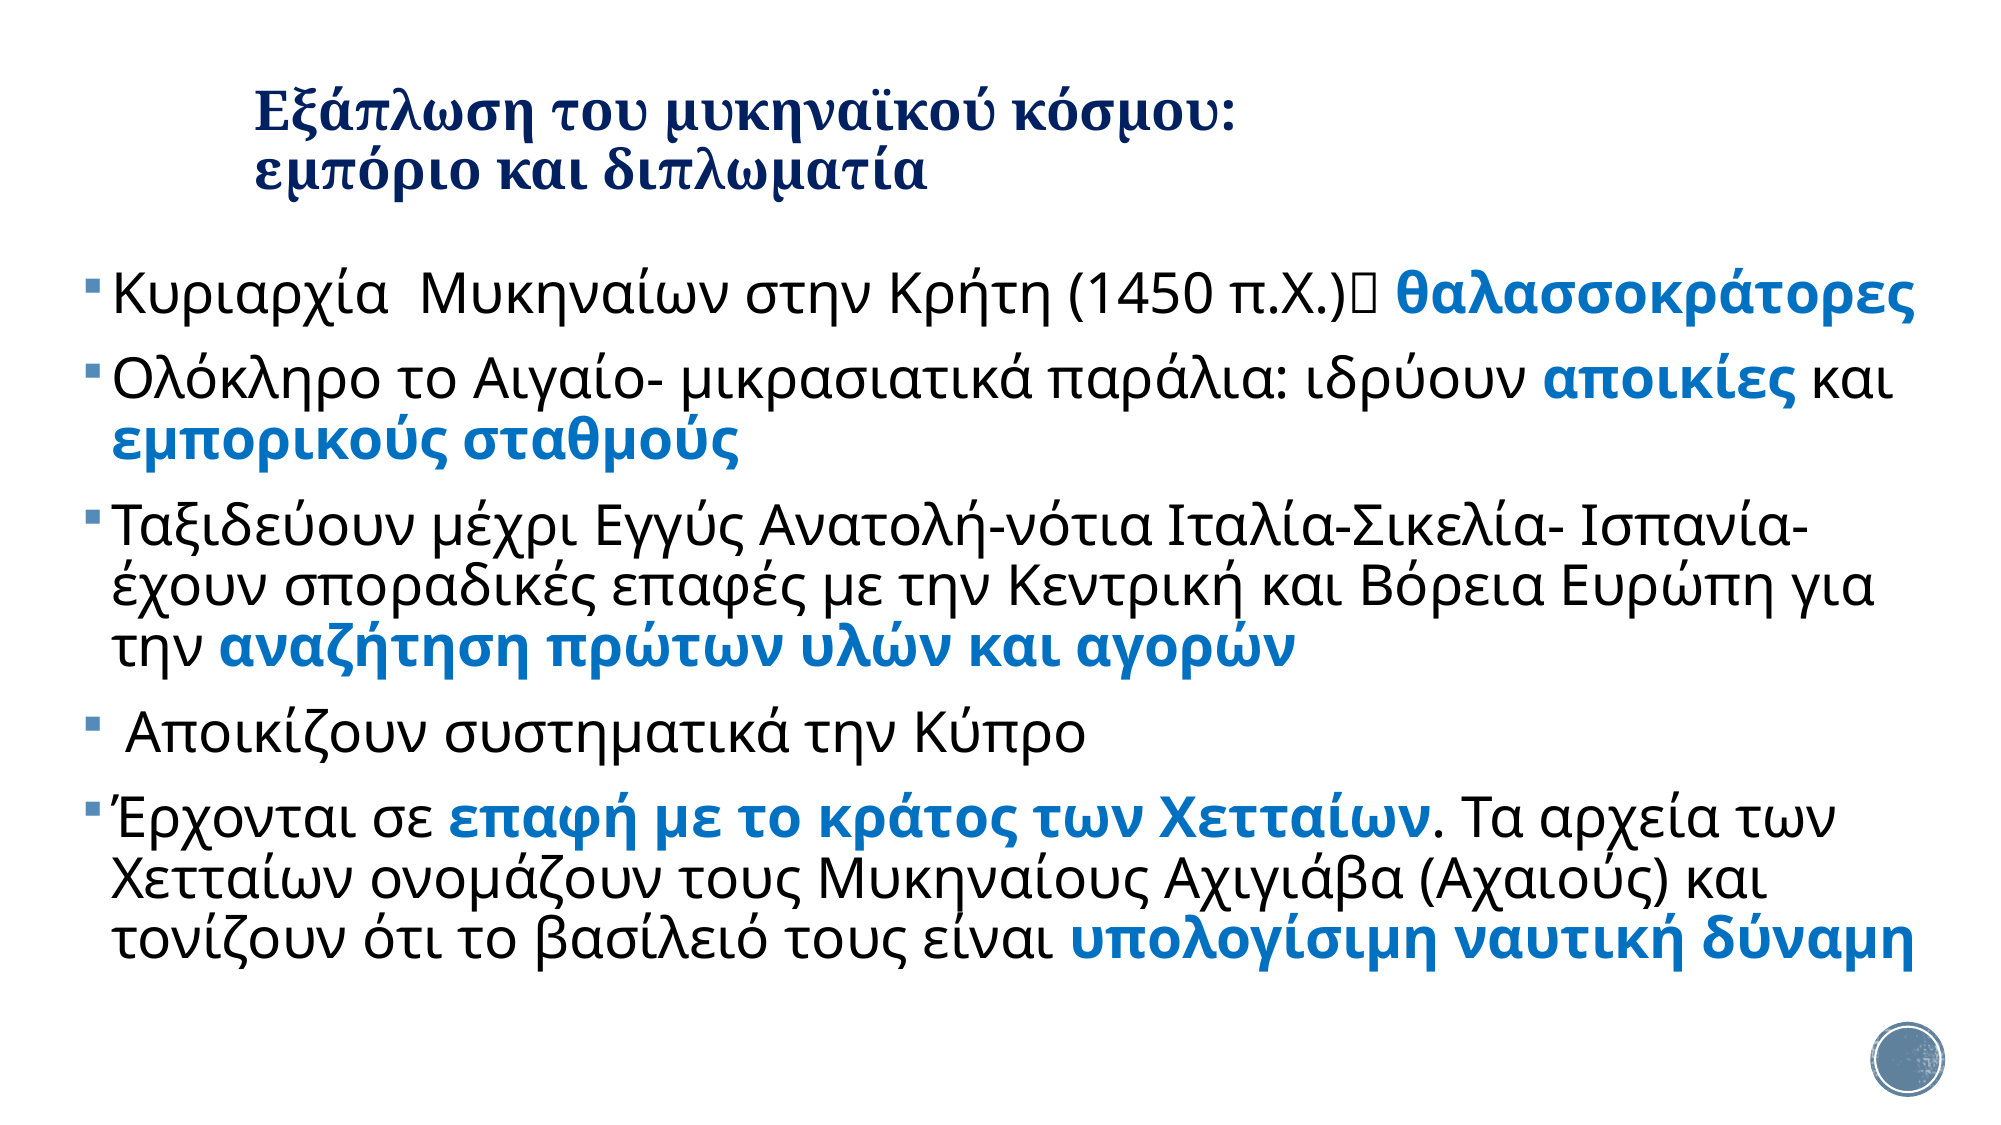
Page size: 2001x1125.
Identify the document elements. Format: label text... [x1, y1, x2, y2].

title Εξάπλωση του μυκηναϊκού κόσμου: εμπόριο και διπλωματία [239, 75, 1722, 211]
list Κυριαρχία Μυκηναίων στην Κρήτη (1450 π.Χ.) θαλασσοκράτορες Ολόκληρο το Αιγαίο- μικρασιατικά παράλια: ιδρύουν αποικίες και εμπορικούς σταθμούς Ταξιδεύουν μέχρι Εγγύς Ανατολή-νότια Ιταλία-Σικελία- Ισπανία-έχουν σποραδικές επαφές με την Κεντρική και Βόρεια Ευρώπη για την αναζήτηση πρώτων υλών και αγορών Αποικίζουν συστηματικά την Κύπρο Έρχονται σε επαφή με το κράτος των Χετταίων. Τα αρχεία των Χετταίων ονομάζουν τους Μυκηναίους Αχιγιάβα (Αχαιούς) και τονίζουν ότι το βασίλειό τους είναι υπολογίσιμη ναυτική δύναμη [66, 257, 1934, 1091]
